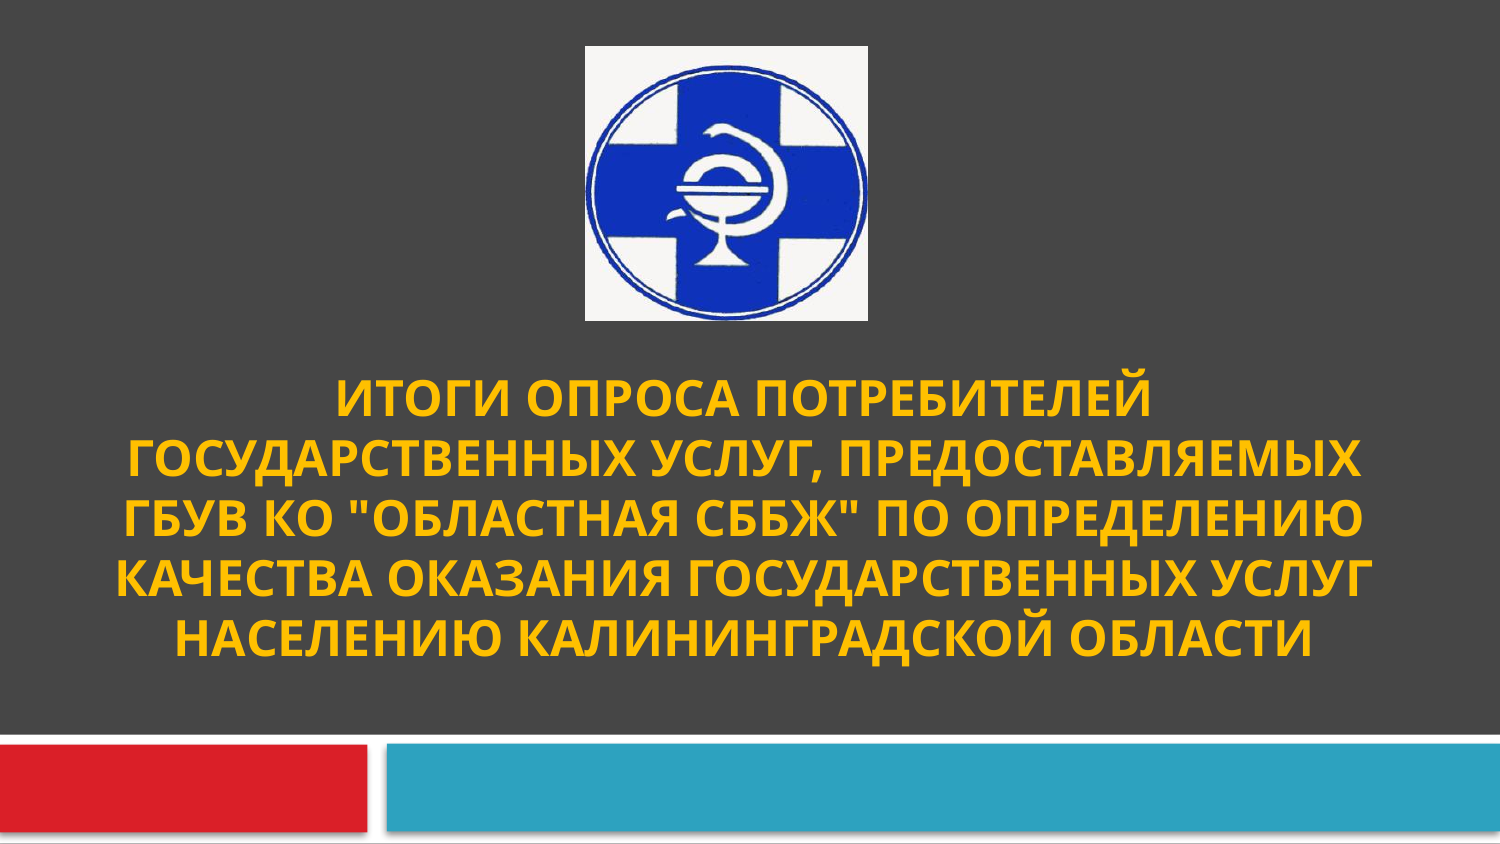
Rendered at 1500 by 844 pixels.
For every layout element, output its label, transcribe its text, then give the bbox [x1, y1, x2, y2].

picture [585, 46, 868, 322]
title ИТОГИ опроса потребителей Государственных услуг, предоставляемых ГБУВ КО "Областная СББЖ" по определению качества оказания Государственных услуг населению Калининградской области [93, 339, 1395, 675]
